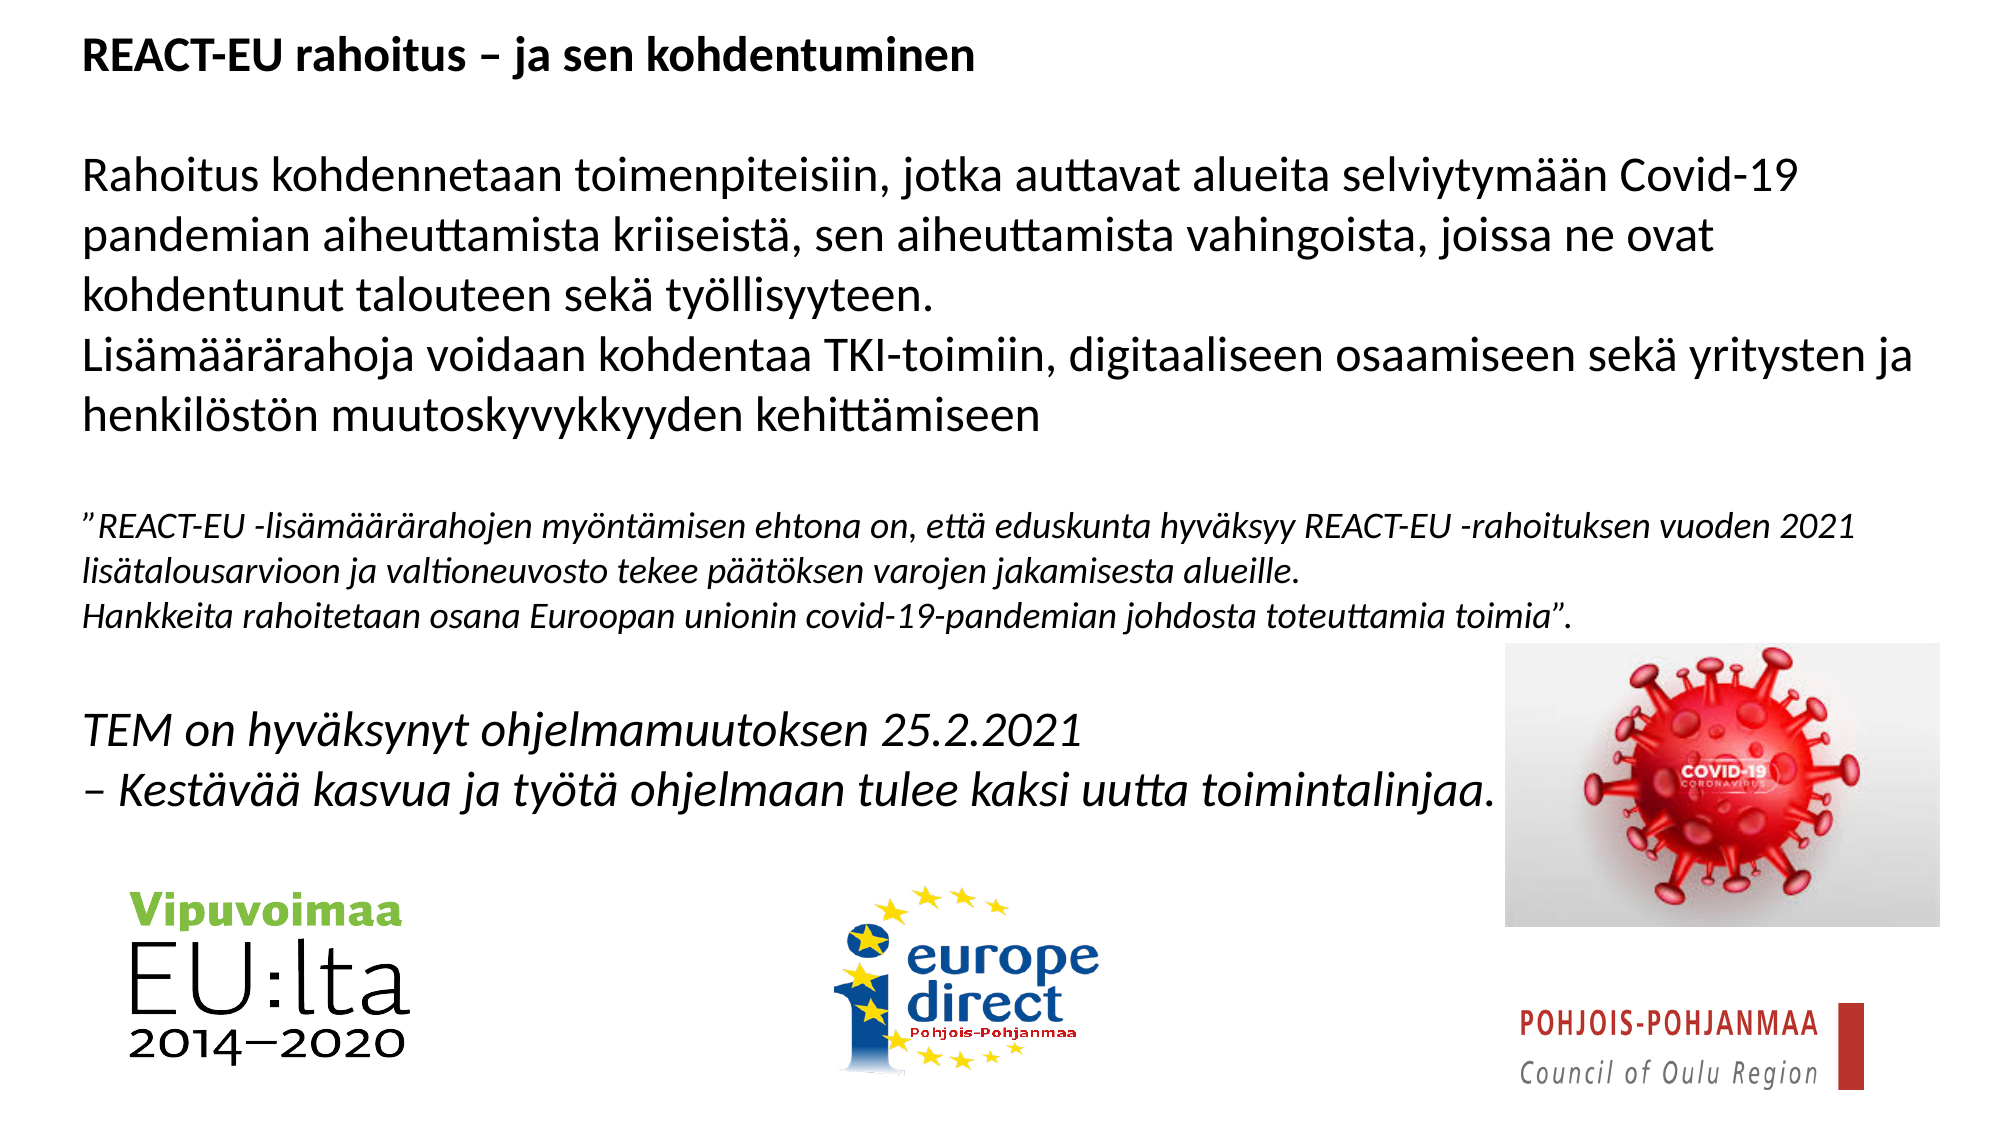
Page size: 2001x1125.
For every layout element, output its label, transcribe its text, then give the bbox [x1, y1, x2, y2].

picture [1521, 1003, 1864, 1090]
picture [803, 859, 1129, 1090]
picture [1505, 643, 1940, 927]
text_box REACT-EU rahoitus – ja sen kohdentuminen Rahoitus kohdennetaan toimenpiteisiin, jotka auttavat alueita selviytymään Covid-19 pandemian aiheuttamista kriiseistä, sen aiheuttamista vahingoista, joissa ne ovat kohdentunut talouteen sekä työllisyyteen. Lisämäärärahoja voidaan kohdentaa TKI-toimiin, digitaaliseen osaamiseen sekä yritysten ja henkilöstön muutoskyvykkyyden kehittämiseen ”REACT-EU -lisämäärärahojen myöntämisen ehtona on, että eduskunta hyväksyy REACT-EU -rahoituksen vuoden 2021 lisätalousarvioon ja valtioneuvosto tekee päätöksen varojen jakamisesta alueille. Hankkeita rahoitetaan osana Euroopan unionin covid-19-pandemian johdosta toteuttamia toimia”. TEM on hyväksynyt ohjelmamuutoksen 25.2.2021 – Kestävää kasvua ja työtä ohjelmaan tulee kaksi uutta toimintalinjaa. [67, 13, 1940, 824]
picture [94, 859, 445, 1090]
